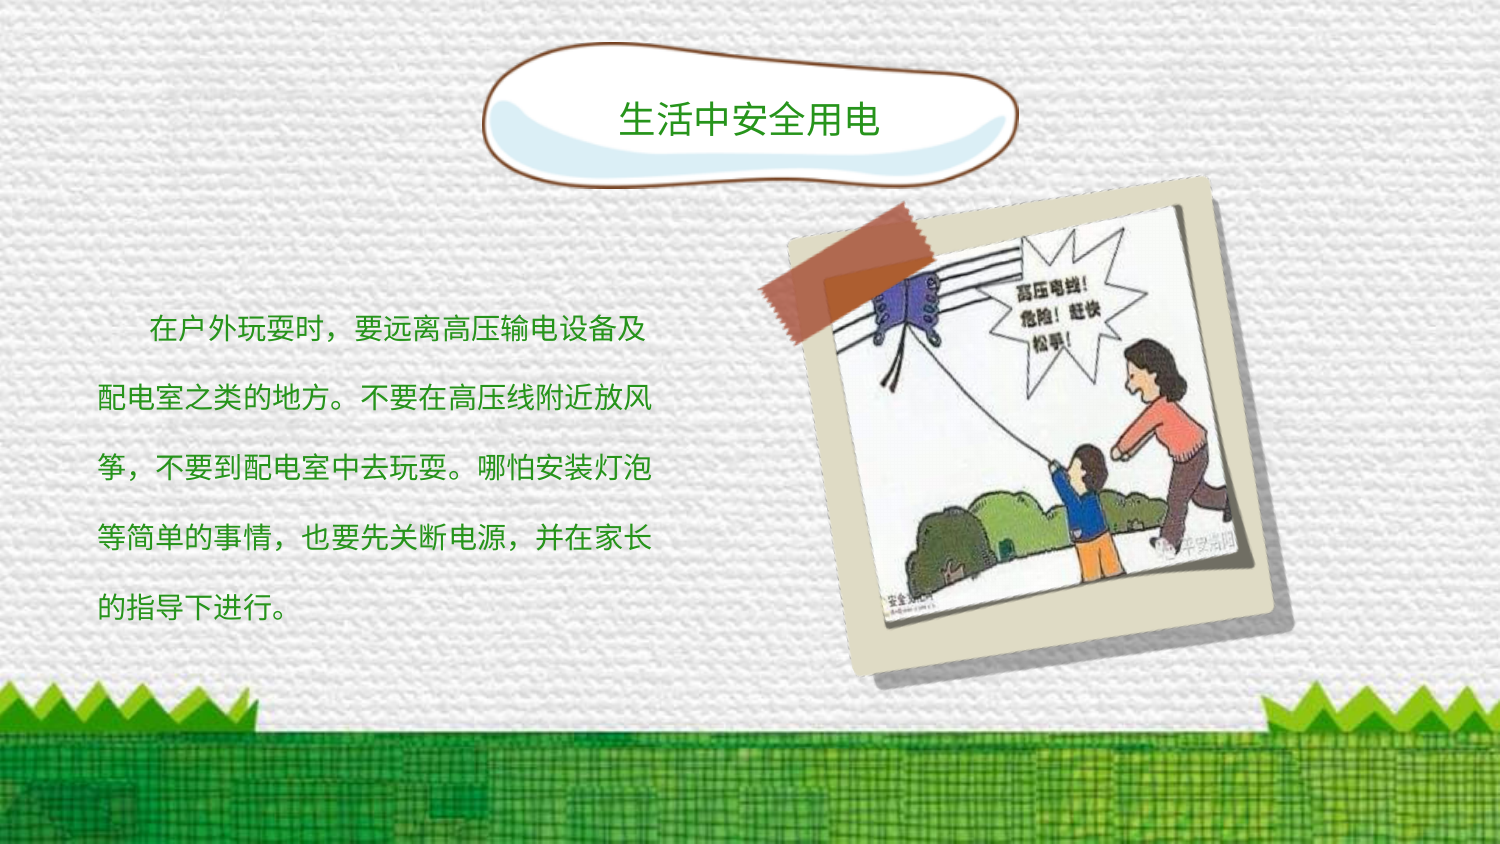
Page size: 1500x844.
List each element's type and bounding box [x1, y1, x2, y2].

text_box [790, 160, 1303, 730]
picture [0, 0, 1500, 844]
text_box [459, 41, 1041, 189]
